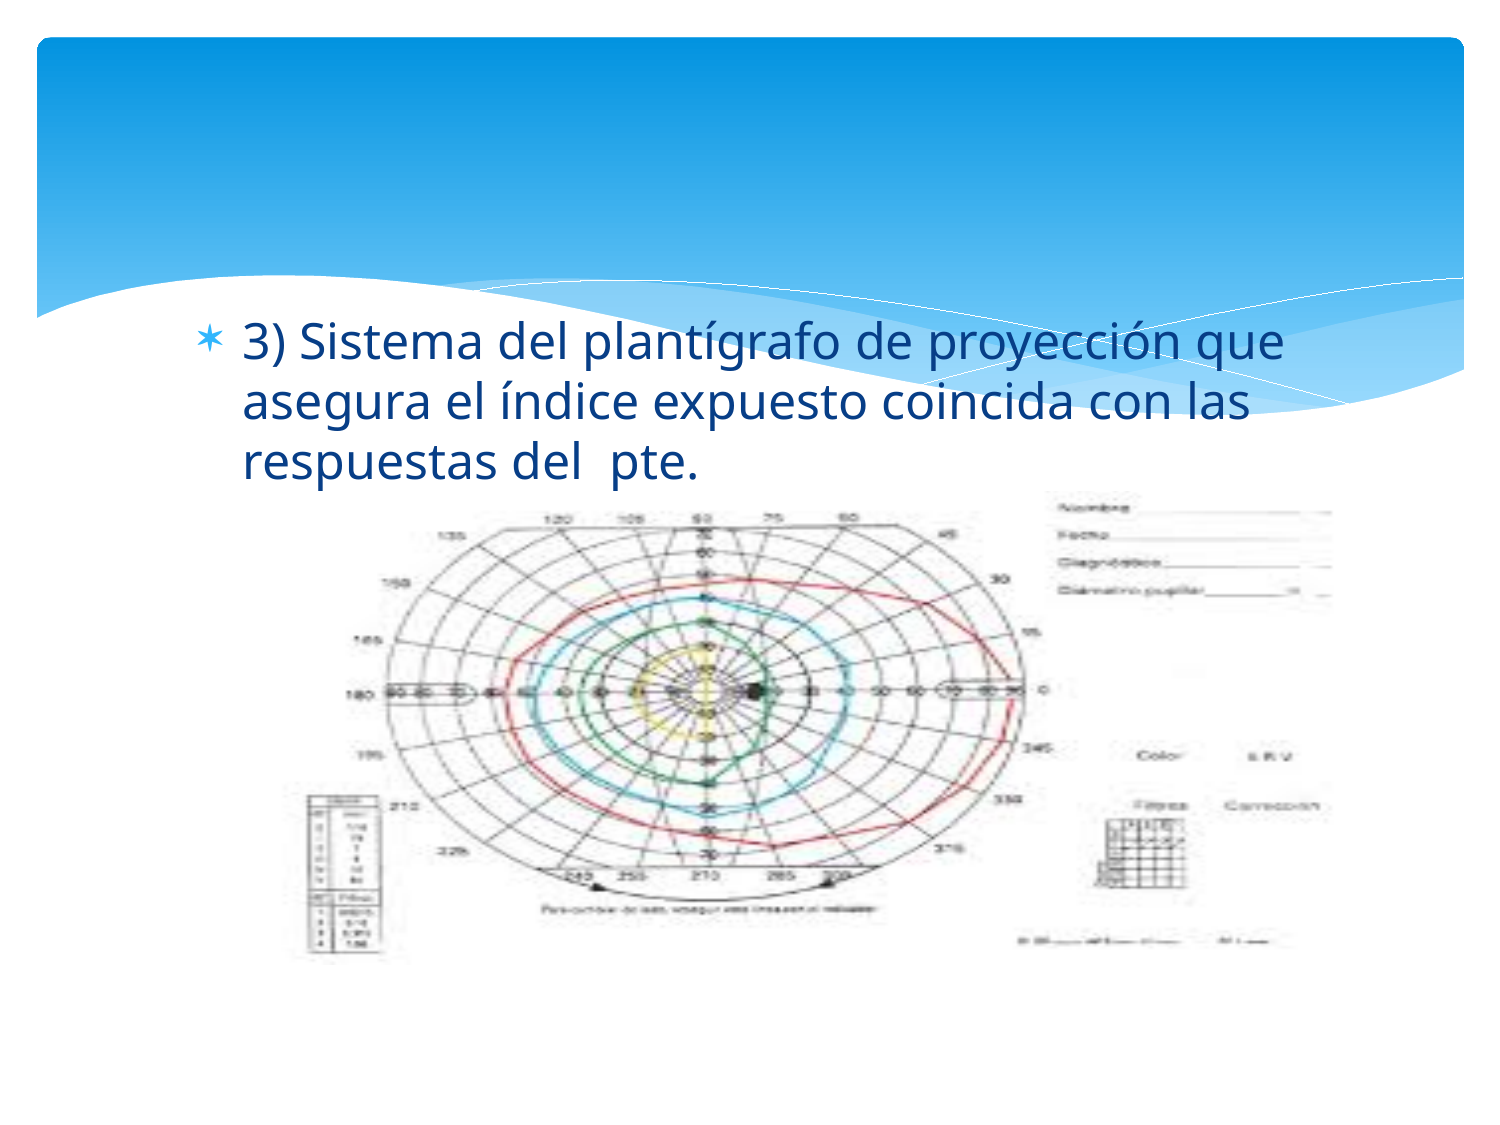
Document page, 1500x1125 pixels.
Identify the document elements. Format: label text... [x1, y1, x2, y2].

list 3) Sistema del plantígrafo de proyección que asegura el índice expuesto coincida con las respuestas del pte. [183, 231, 1399, 1046]
picture [253, 491, 1353, 966]
